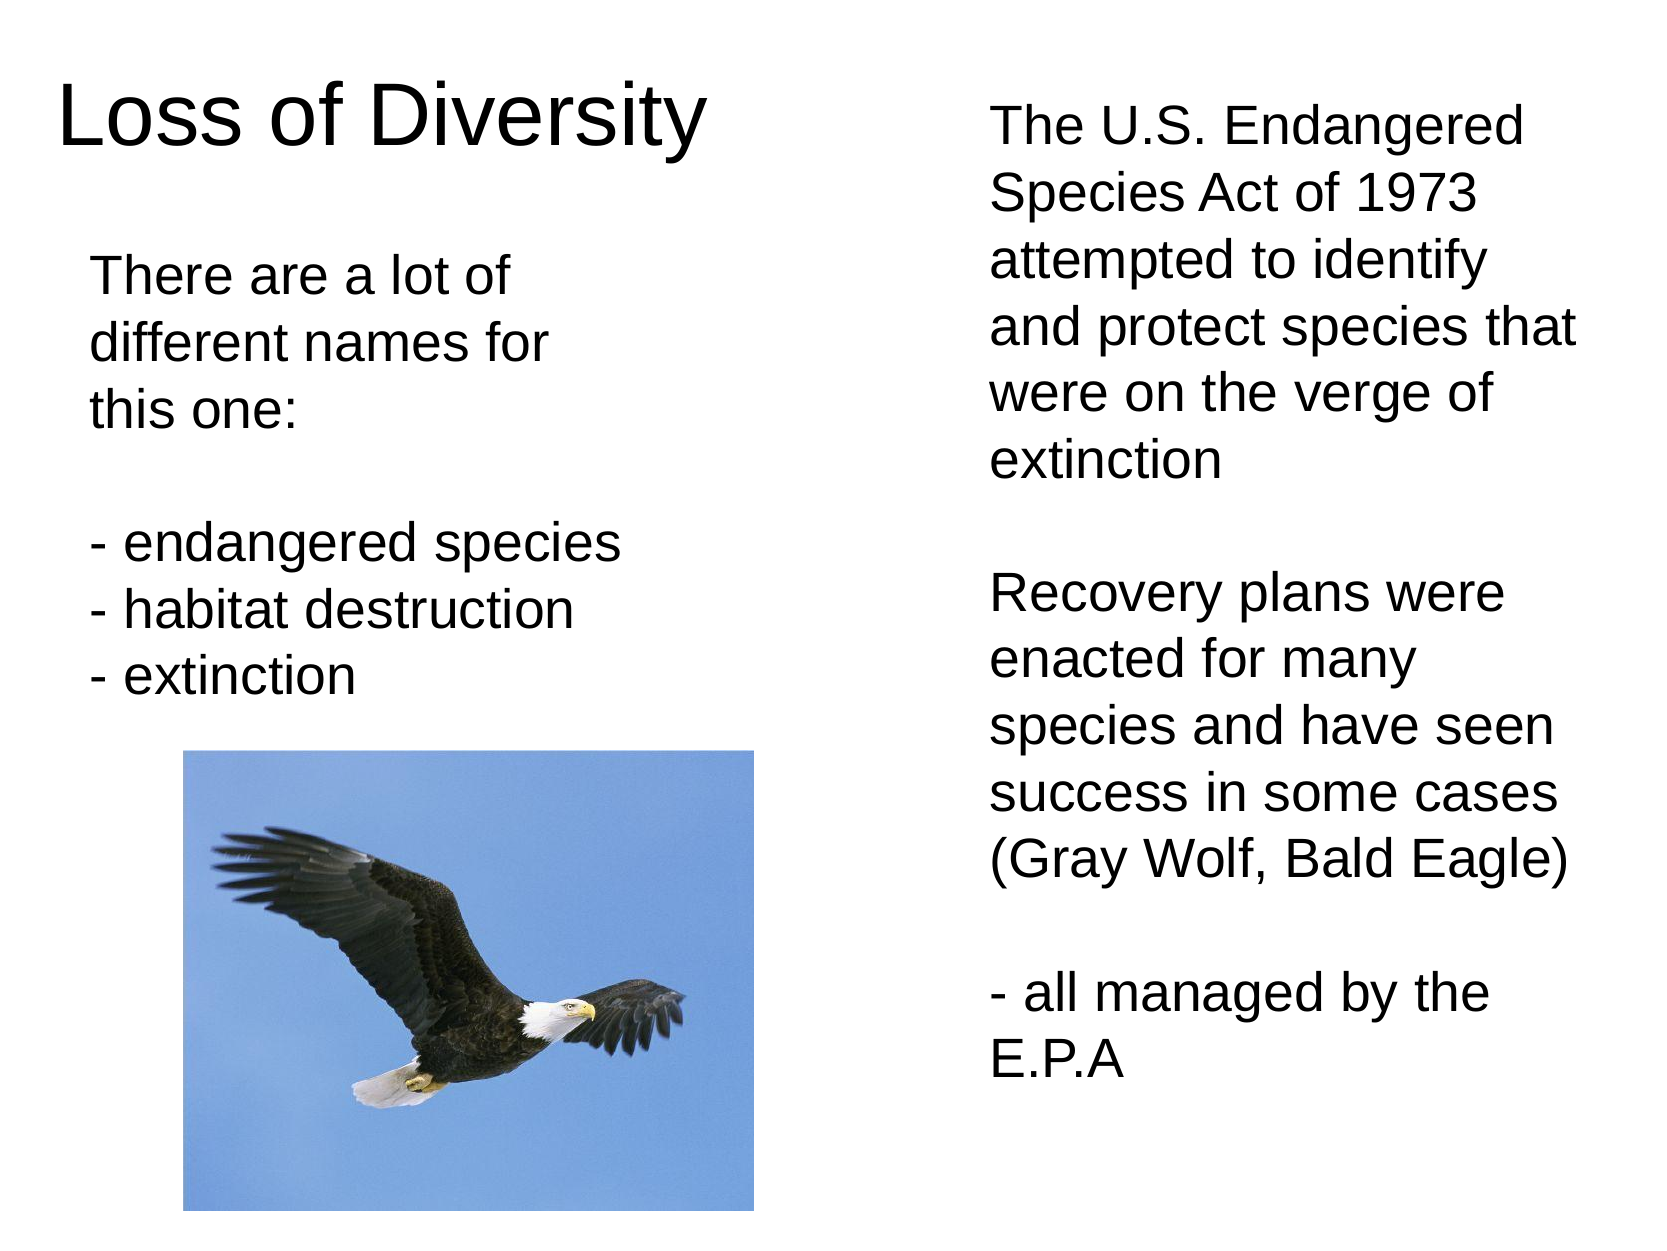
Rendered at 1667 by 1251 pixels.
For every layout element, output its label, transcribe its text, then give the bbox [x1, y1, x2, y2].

title Loss of Diversity [50, 50, 1630, 213]
picture [183, 749, 755, 1211]
text_box The U.S. Endangered Species Act of 1973 attempted to identify and protect species that were on the verge of extinction Recovery plans were enacted for many species and have seen success in some cases (Gray Wolf, Bald Eagle) - all managed by the E.P.A [983, 83, 1599, 1115]
list There are a lot of different names for this one: - endangered species - habitat destruction - extinction [83, 233, 639, 722]
